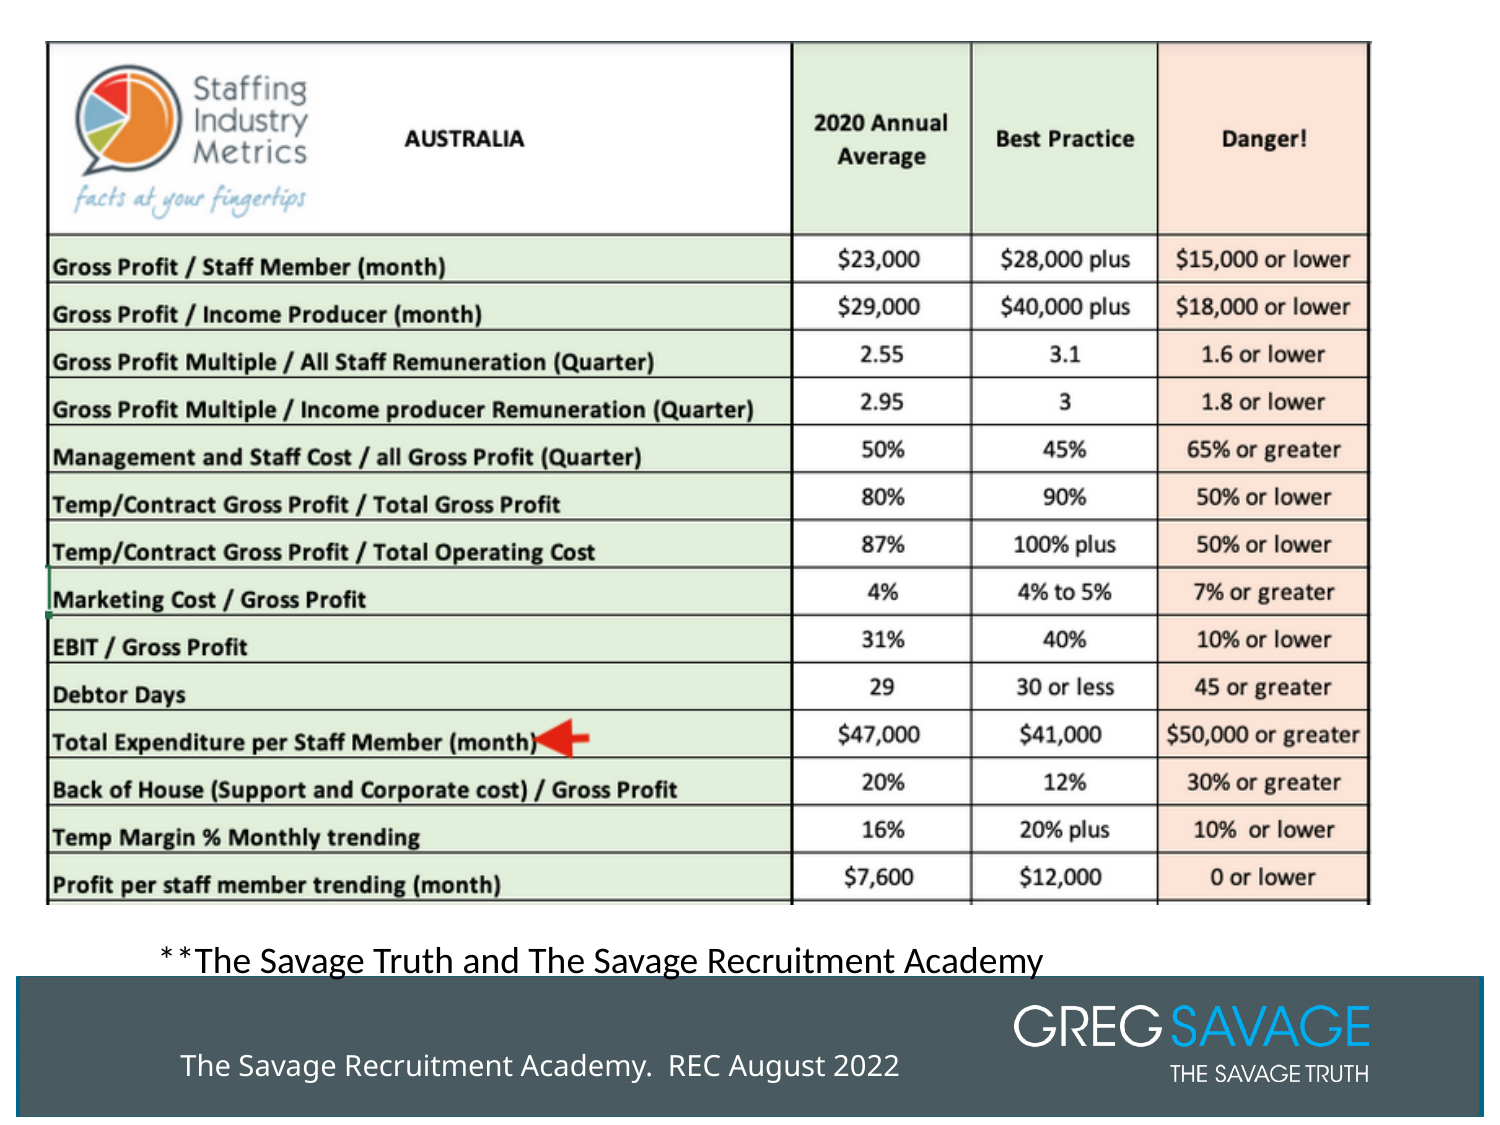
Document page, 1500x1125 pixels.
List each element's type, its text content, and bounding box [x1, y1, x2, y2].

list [45, 41, 1372, 906]
picture [21, 976, 1478, 1117]
footer The Savage Recruitment Academy. REC August 2022 [180, 975, 1252, 1083]
text_box **The Savage Truth and The Savage Recruitment Academy [142, 928, 1060, 989]
